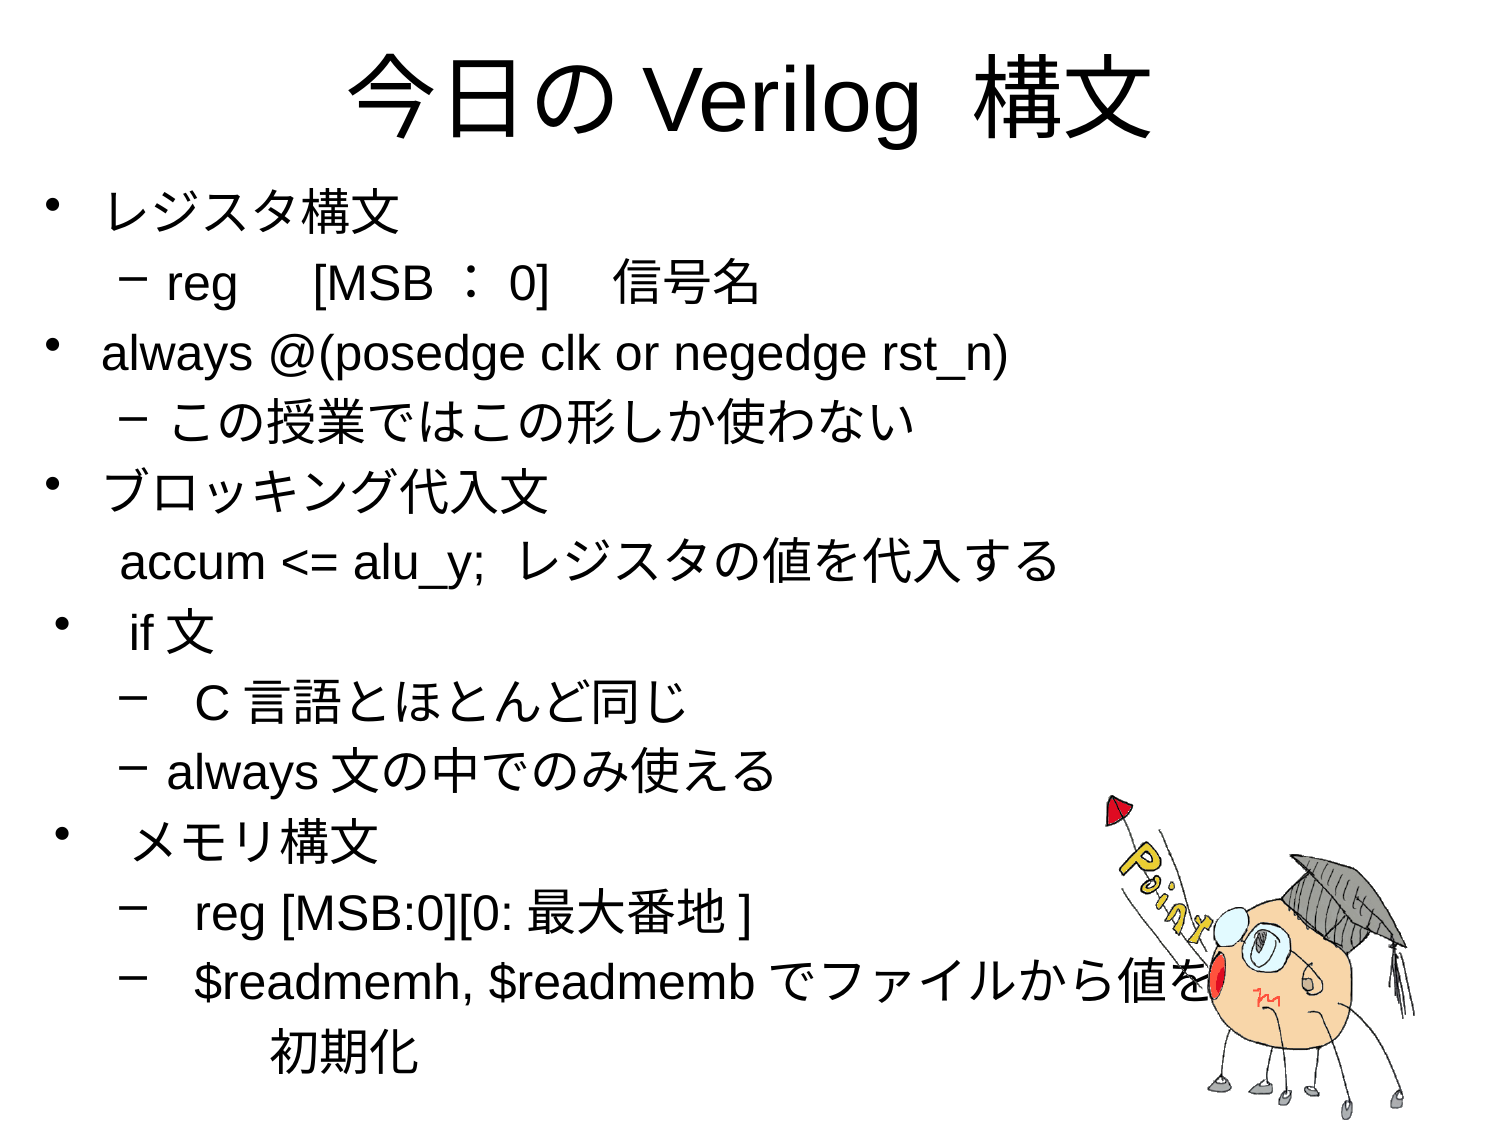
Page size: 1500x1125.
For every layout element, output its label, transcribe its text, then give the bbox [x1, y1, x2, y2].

picture [1097, 790, 1425, 1125]
list レジスタ構文 reg [MSB：0] 信号名 always @(posedge clk or negedge rst_n) この授業ではこの形しか使わない ブロッキング代入文 accum <= alu_y; レジスタの値を代入する if文 C言語とほとんど同じ always文の中でのみ使える メモリ構文 reg [MSB:0][0:最大番地] $readmemh, $readmembでファイルから値を 初期化 [29, 172, 1380, 916]
title 今日のVerilog 構文 [75, 1, 1425, 189]
